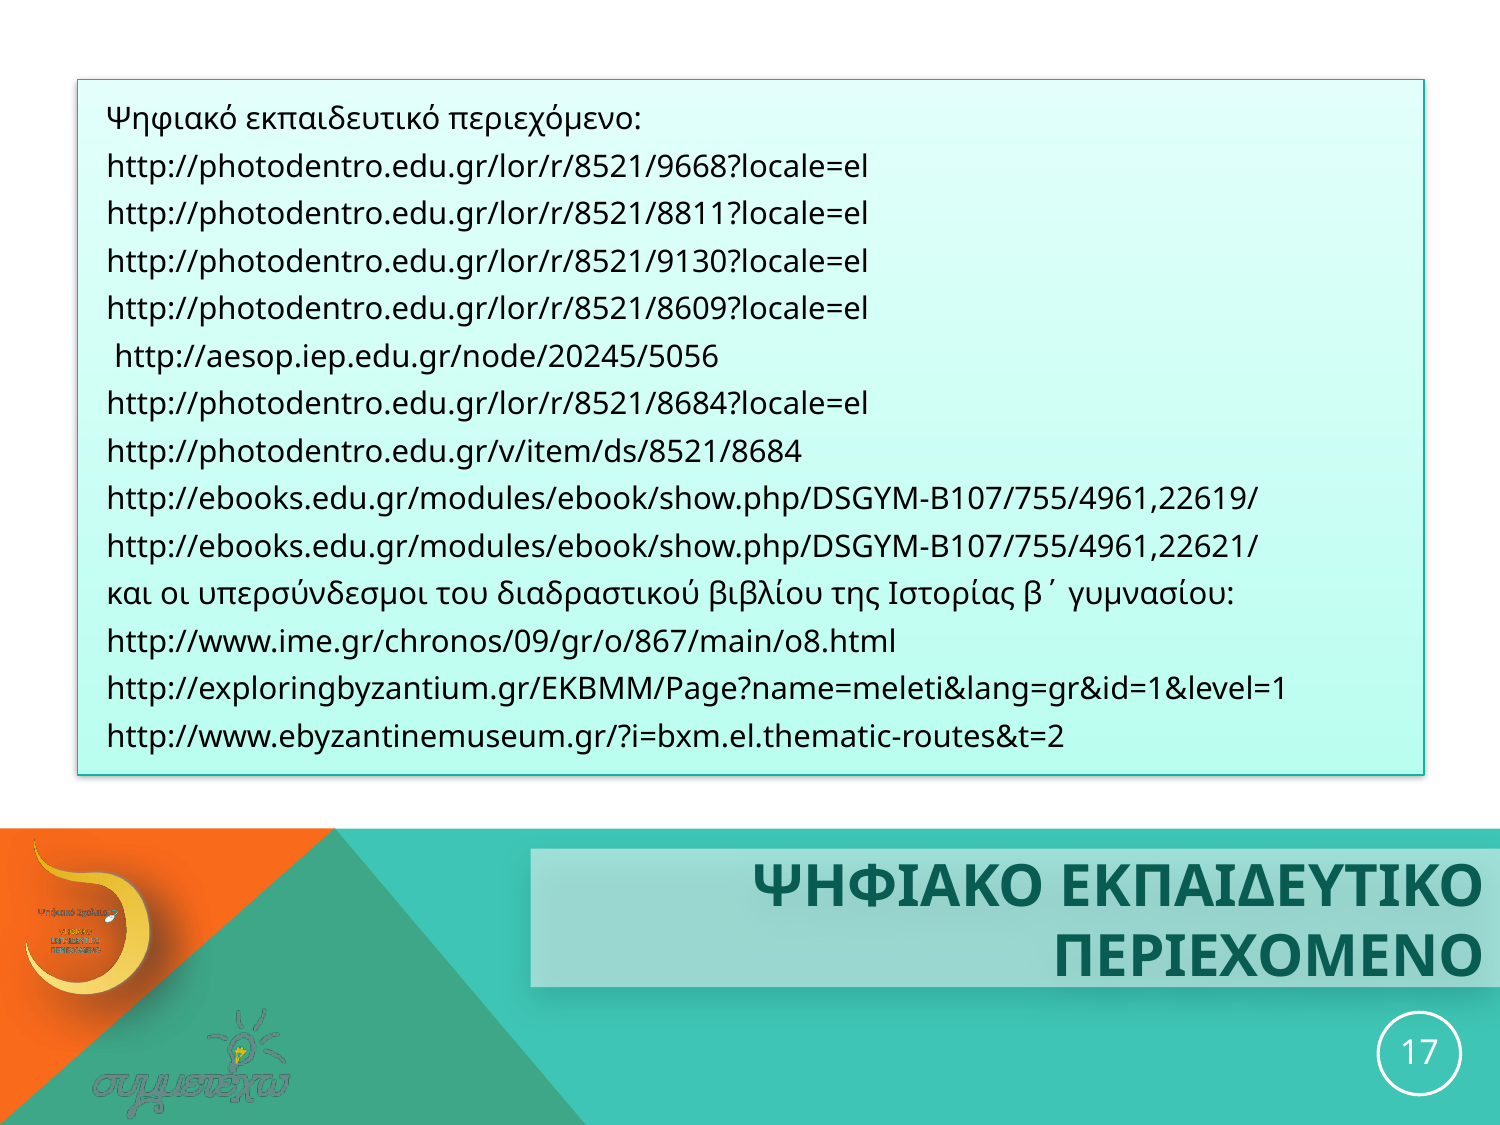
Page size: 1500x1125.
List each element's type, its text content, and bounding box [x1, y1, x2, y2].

title ΨΗΦΙΑΚΟ ΕΚΠΑΙΔΕΥΤΙΚΟ ΠΕΡΙΕΧΟΜΕΝΟ [530, 848, 1500, 988]
list Ψηφιακό εκπαιδευτικό περιεχόμενο: http://photodentro.edu.gr/lor/r/8521/9668?locale=el http://photodentro.edu.gr/lor/r/8521/8811?locale=el http://photodentro.edu.gr/lor/r/8521/9130?locale=el http://photodentro.edu.gr/lor/r/8521/8609?locale=el http://aesop.iep.edu.gr/node/20245/5056 http://photodentro.edu.gr/lor/r/8521/8684?locale=el http://photodentro.edu.gr/v/item/ds/8521/8684 http://ebooks.edu.gr/modules/ebook/show.php/DSGYM-B107/755/4961,22619/ http://ebooks.edu.gr/modules/ebook/show.php/DSGYM-B107/755/4961,22621/ και οι υπερσύνδεσμοι του διαδραστικού βιβλίου της Ιστορίας β΄ γυμνασίου: http://www.ime.gr/chronos/09/gr/o/867/main/o8.html http://exploringbyzantium.gr/EKBMM/Page?name=meleti&lang=gr&id=1&level=1 http://www.ebyzantinemuseum.gr/?i=bxm.el.thematic-routes&t=2 [91, 91, 1409, 769]
slide_number 17 [1376, 1010, 1463, 1097]
picture [79, 1007, 305, 1121]
picture [18, 831, 155, 1006]
